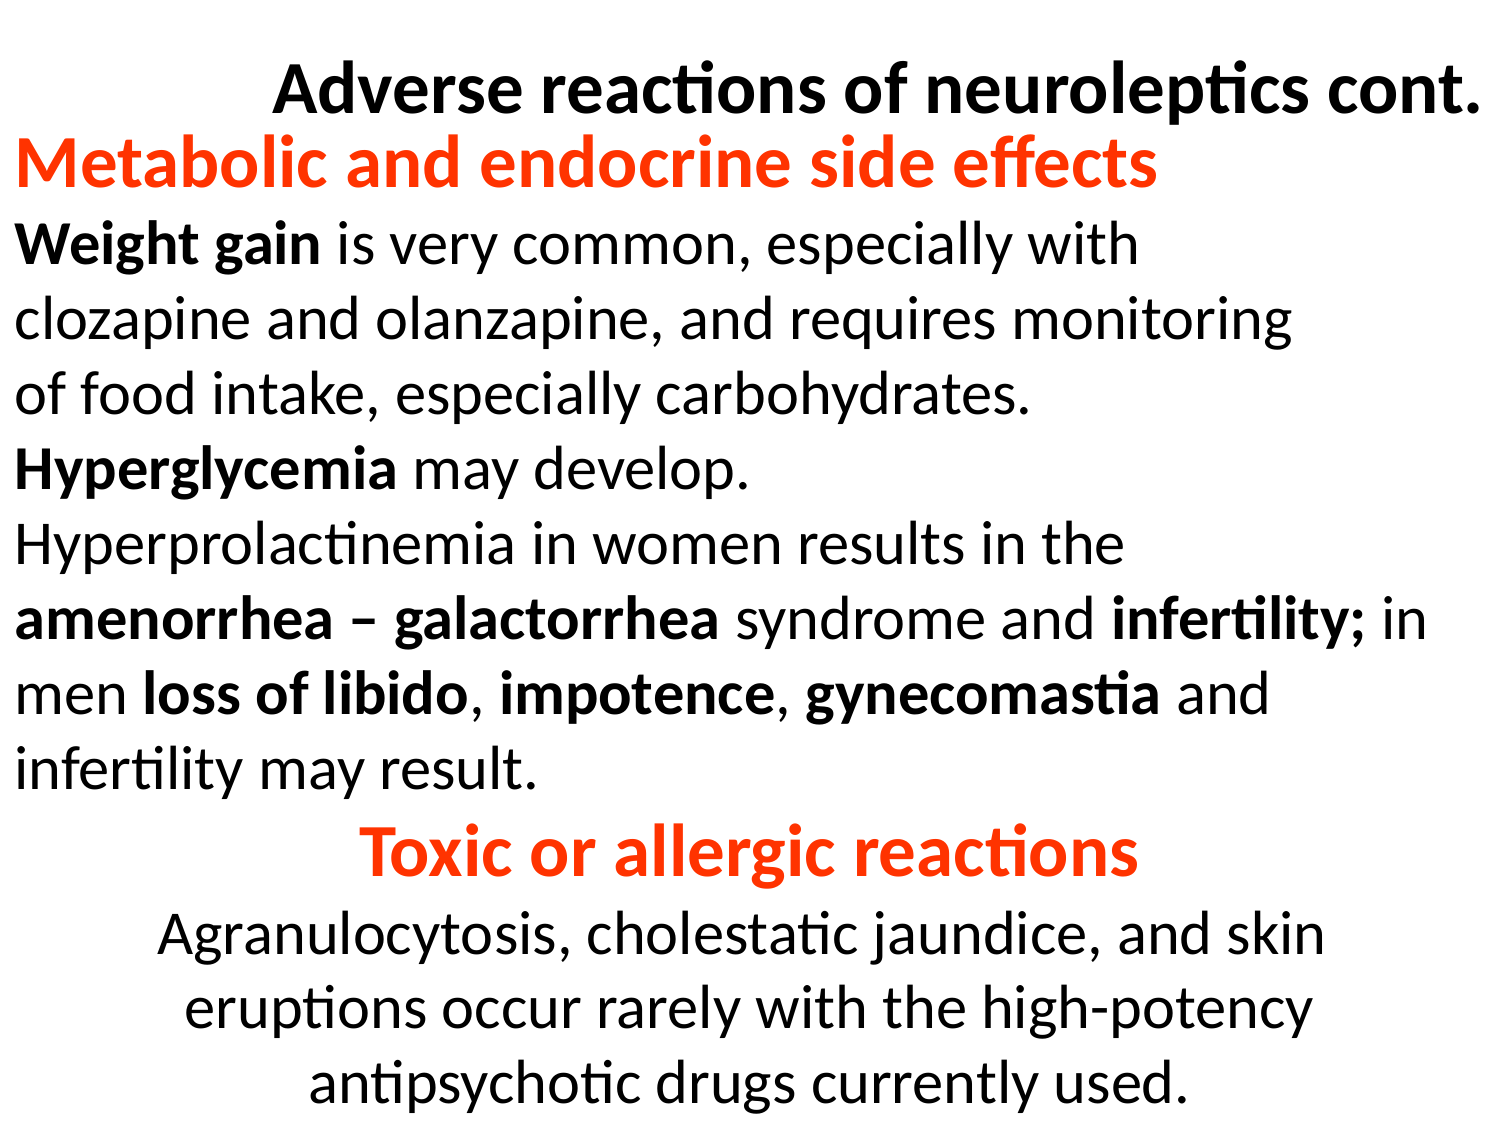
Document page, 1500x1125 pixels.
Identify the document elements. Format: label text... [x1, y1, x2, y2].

text_box Metabolic and endocrine side effects Weight gain is very common, especially with clozapine and olanzapine, and requires monitoring of food intake, especially carbohydrates. Hyperglycemia may develop. Hyperprolactinemia in women results in the amenorrhea – galactorrhea syndrome and infertility; in men loss of libido, impotence, gynecomastia and infertility may result. Toxic or allergic reactions Agranulocytosis, cholestatic jaundice, and skin eruptions occur rarely with the high-potency antipsychotic drugs currently used. [0, 136, 1500, 1124]
text_box Adverse reactions of neuroleptics cont. [0, 30, 1500, 136]
